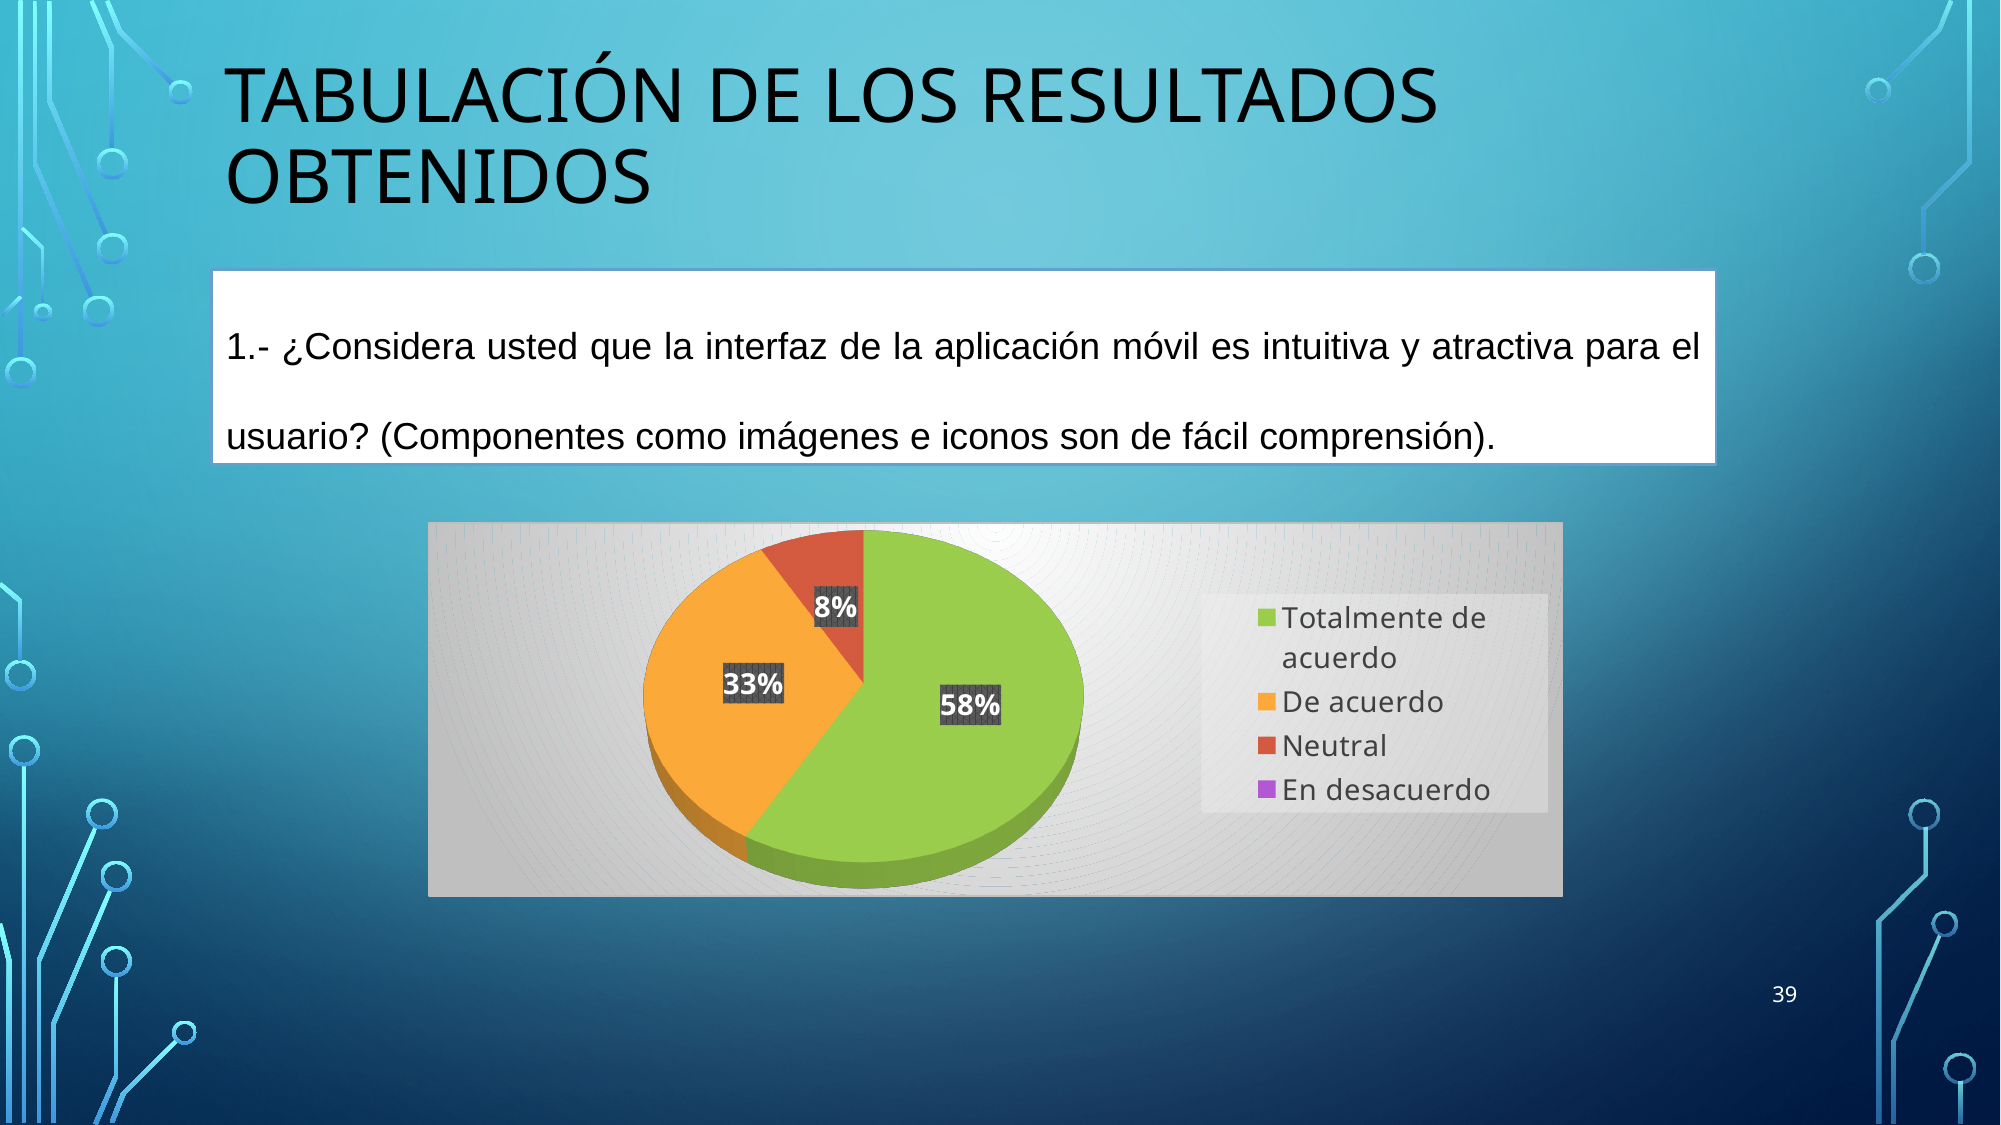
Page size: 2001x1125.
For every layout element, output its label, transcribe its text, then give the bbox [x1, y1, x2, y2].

title Tabulación de los resultados obtenidos [209, 62, 1835, 215]
text_box 1.- ¿Considera usted que la interfaz de la aplicación móvil es intuitiva y atractiva para el usuario? (Componentes como imágenes e iconos son de fácil comprensión). [210, 268, 1717, 466]
chart [428, 522, 1564, 898]
slide_number 39 [1685, 965, 1813, 1025]
